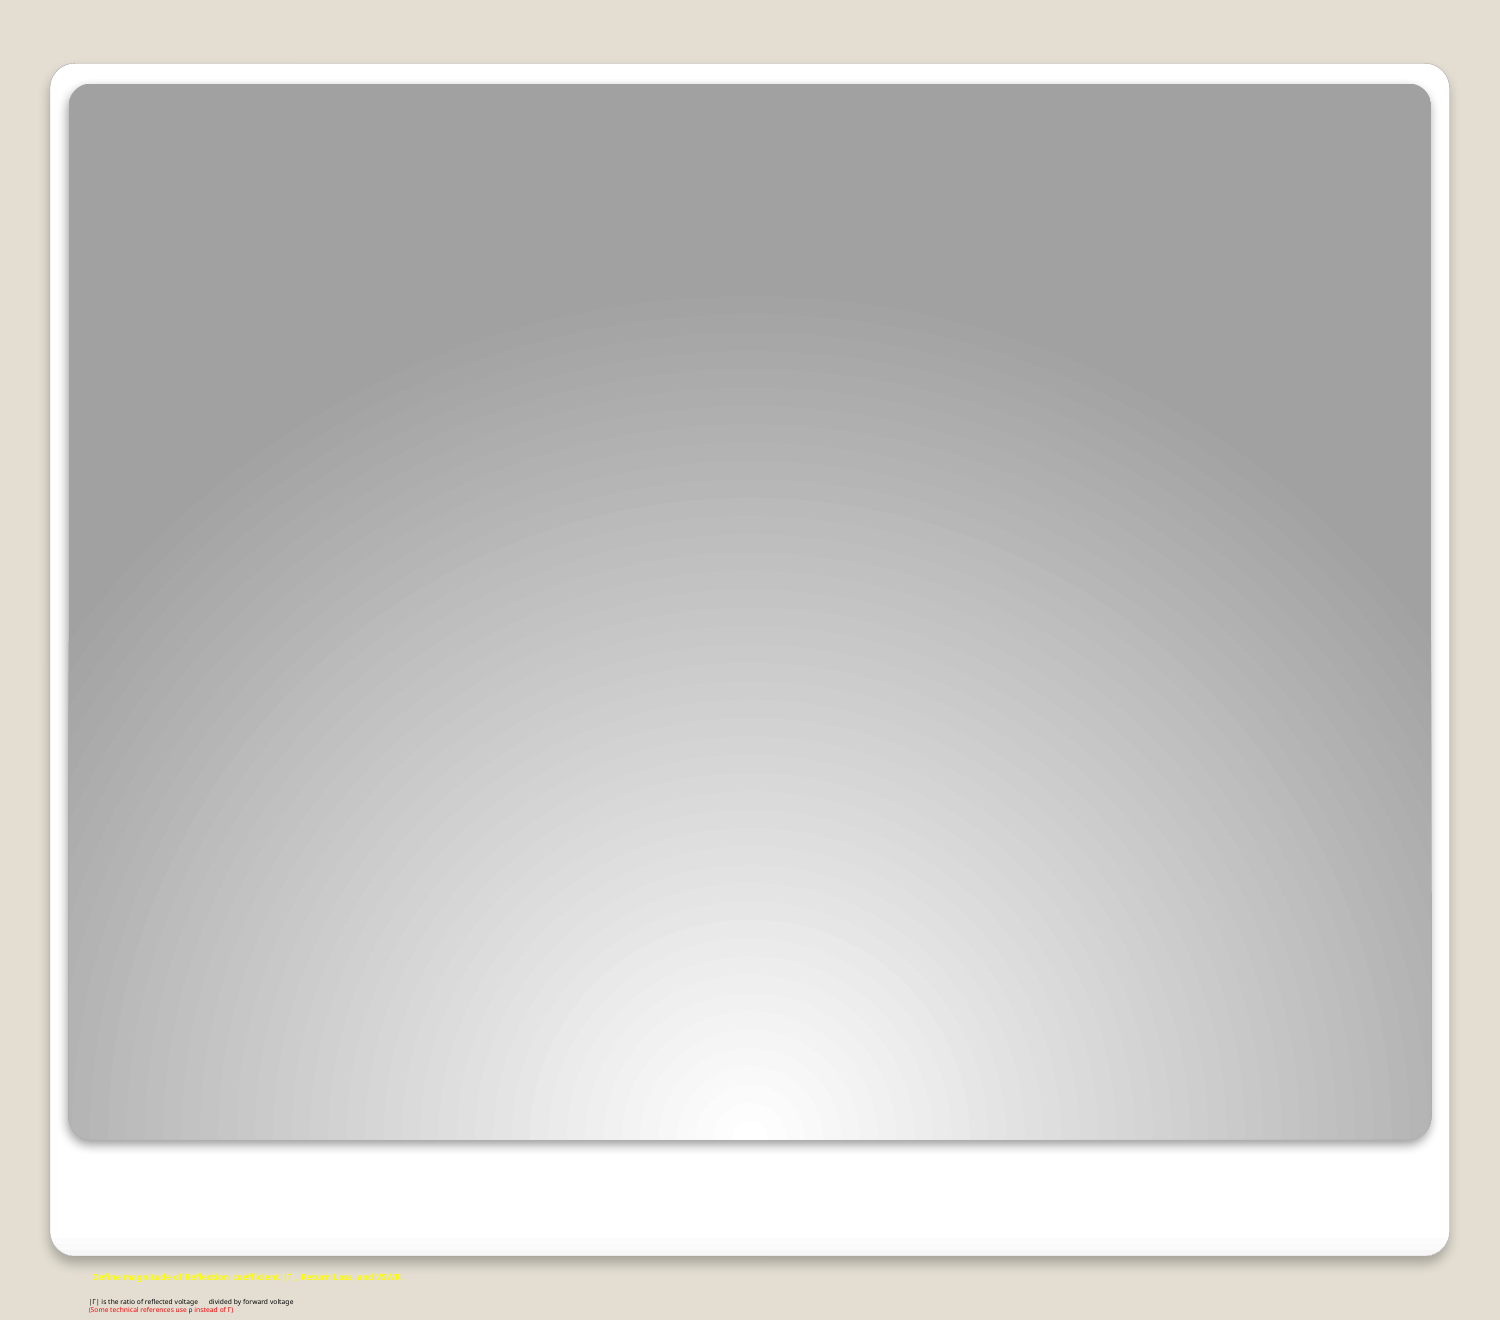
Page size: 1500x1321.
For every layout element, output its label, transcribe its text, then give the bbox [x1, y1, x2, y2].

title Define magnitude of Reflection coefficient |Γ|, Return Loss, and VSWR: |Γ| is the ratio of reflected voltage divided by forward voltage (Some technical references use ρ instead of Γ) |Γ| = Vpr / Vpf --- Vpr = |Γ| x Vpf Return Loss in dB = -20 x LOG (|Γ|) >>> S11 Define Voltage Standing Wave Ratio (VSWR): VSWR = ( 1 + |Γ| ) / ( 1 – |Γ| ) If Vpr = Vpf then |Γ| = 1, and VSWR = ∞ [50, 1166, 1393, 1321]
